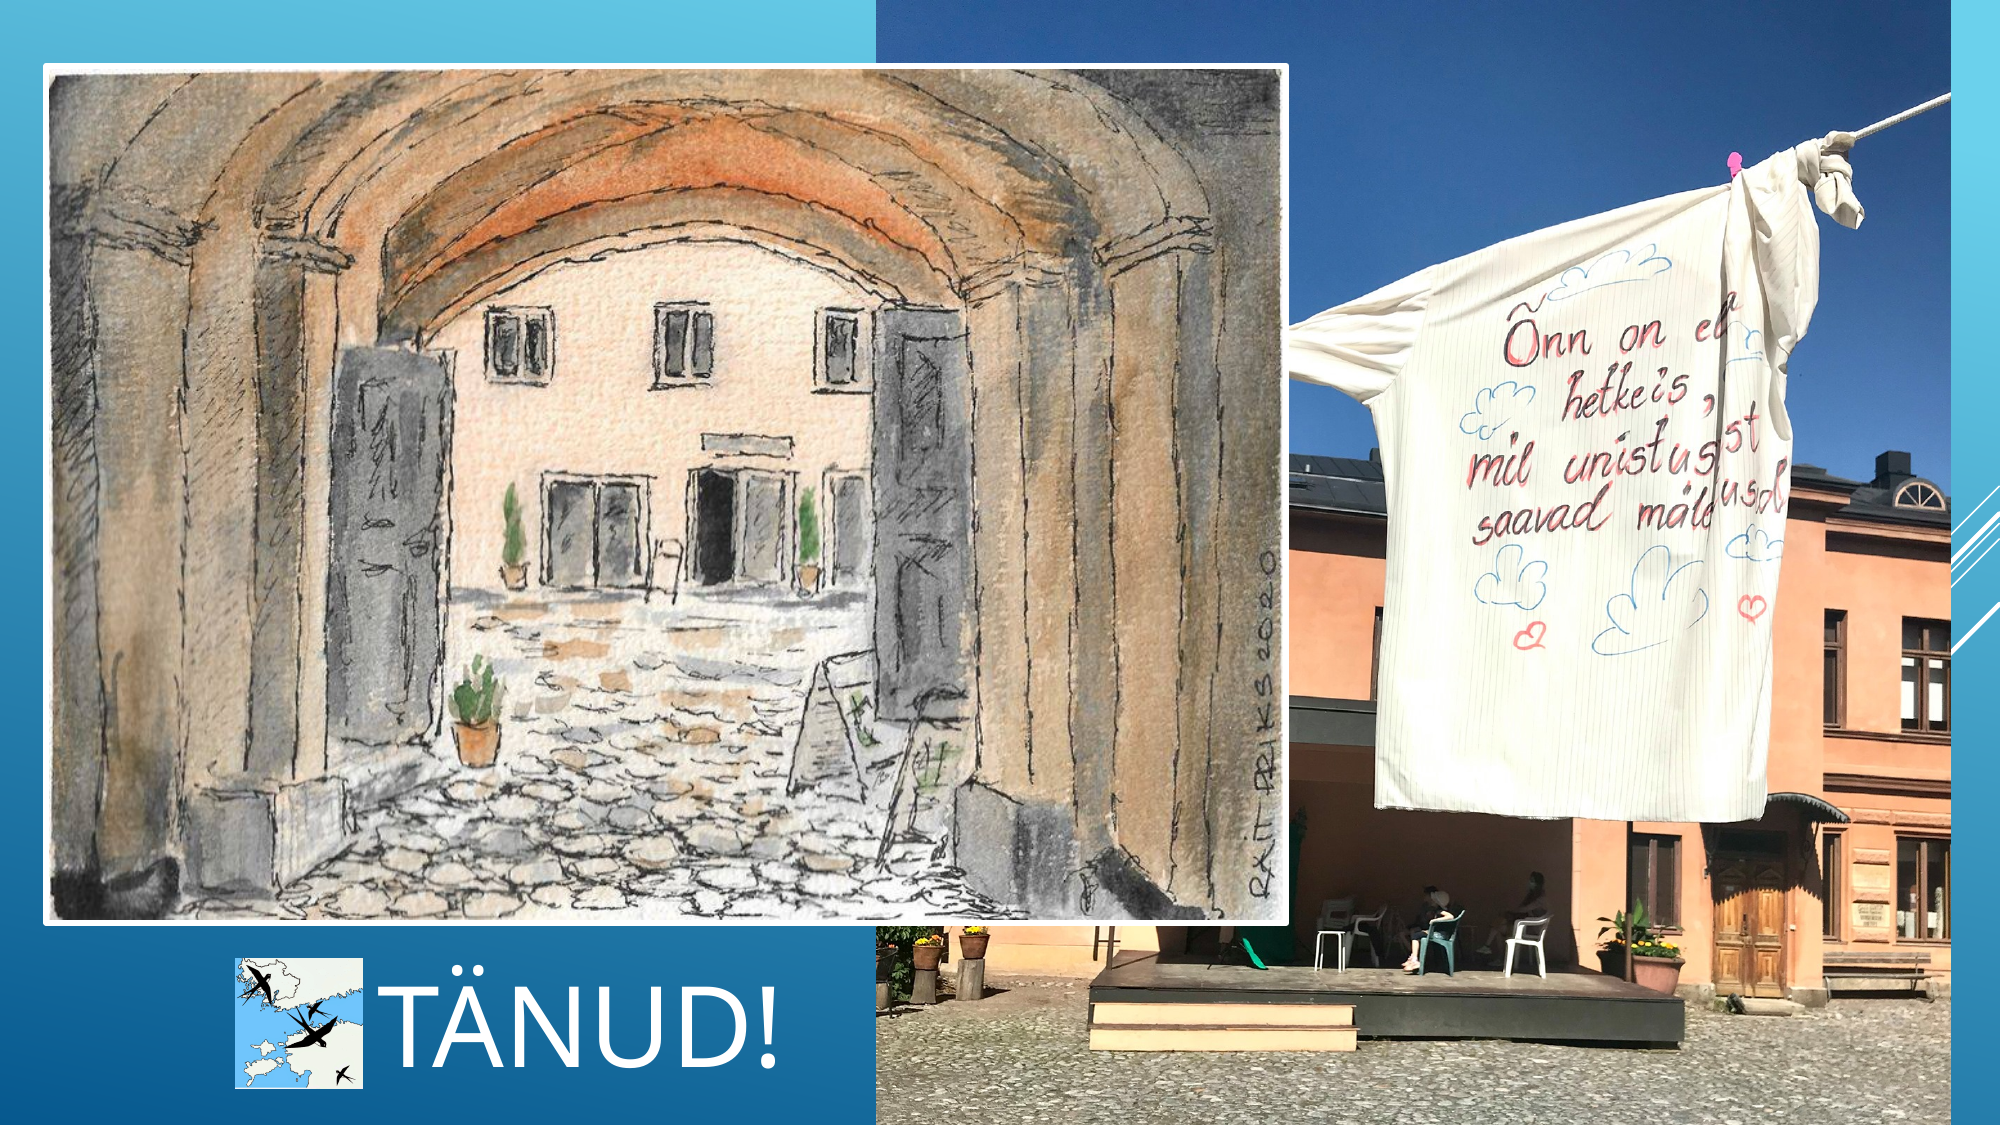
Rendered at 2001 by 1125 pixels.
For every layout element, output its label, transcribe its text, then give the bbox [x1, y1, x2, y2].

title Tänud! [362, 926, 876, 1098]
picture [235, 958, 363, 1089]
picture [49, 0, 1951, 1125]
